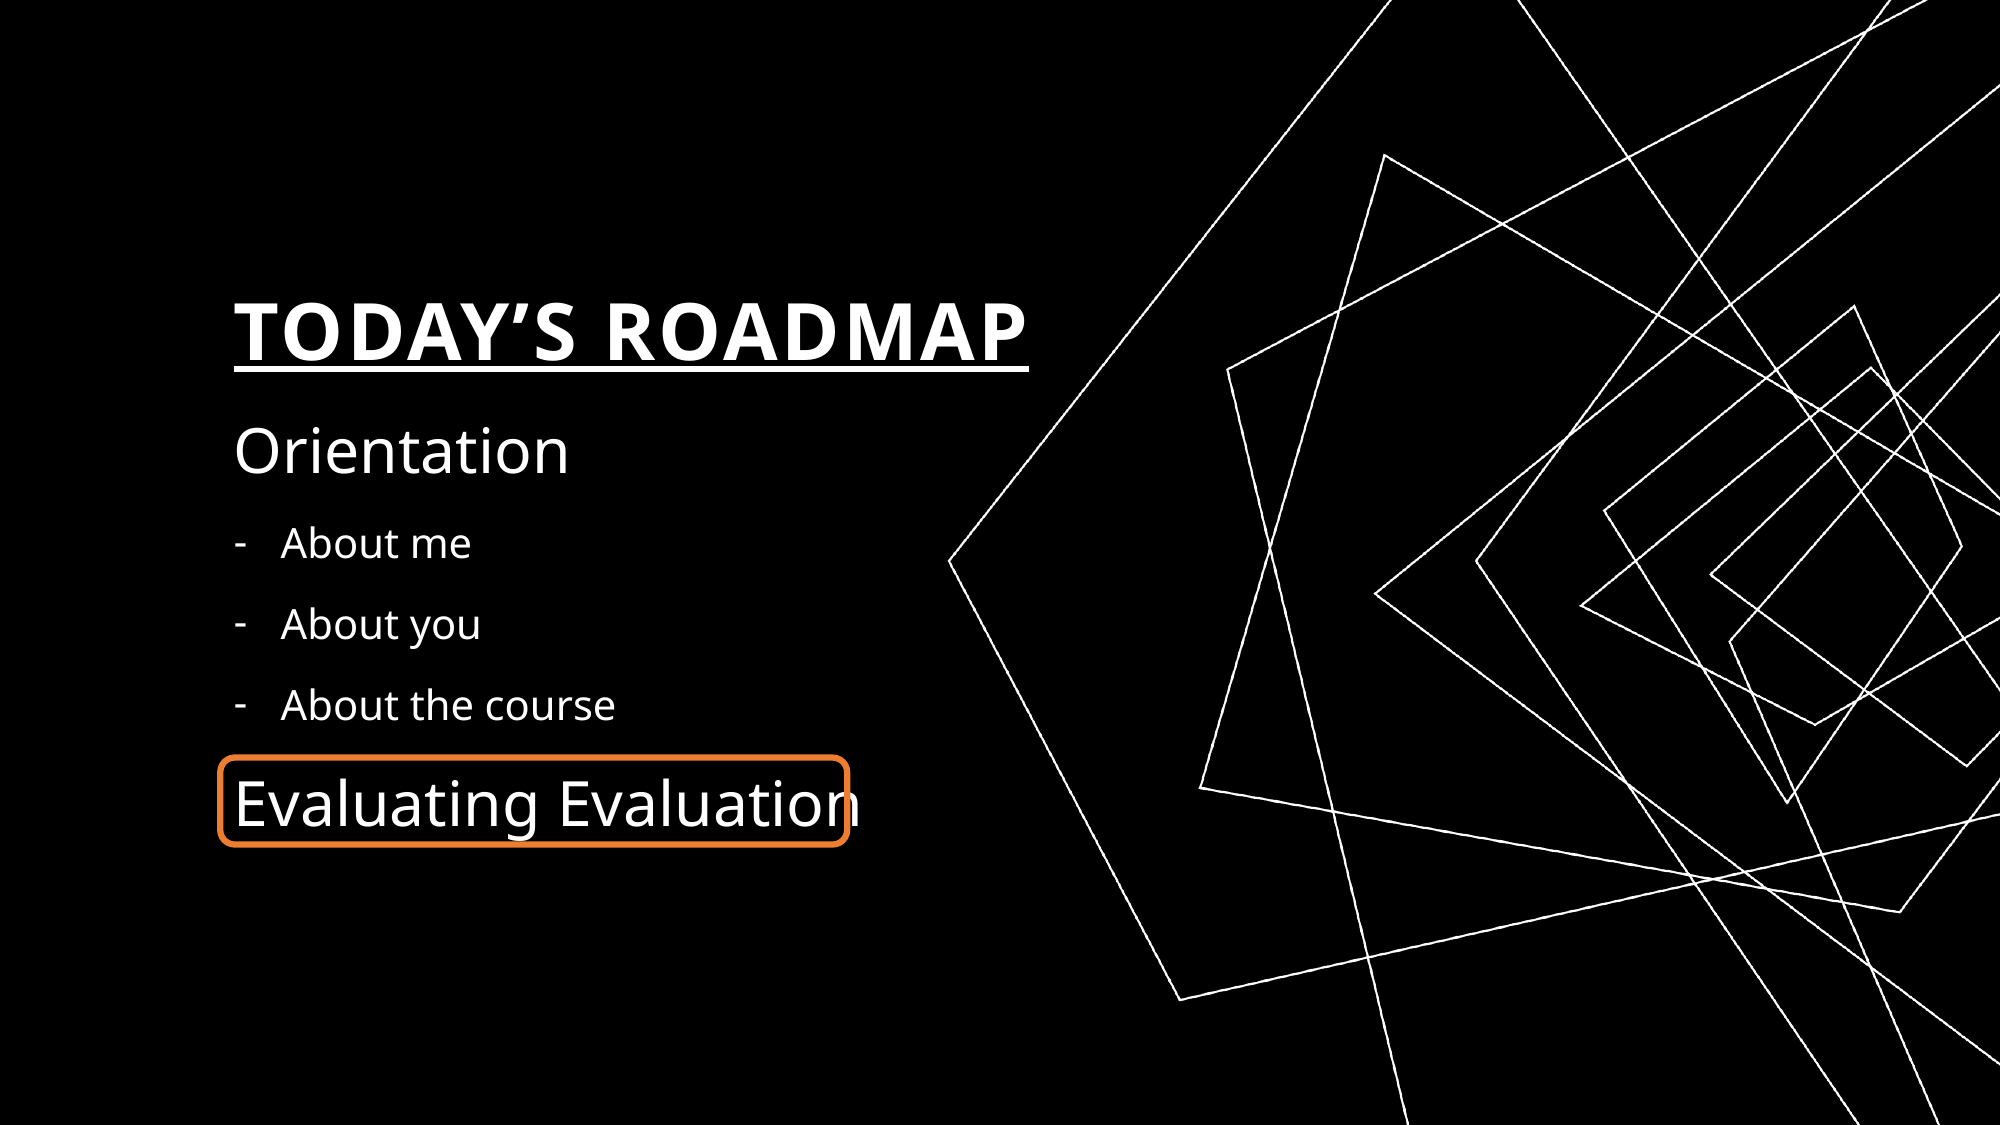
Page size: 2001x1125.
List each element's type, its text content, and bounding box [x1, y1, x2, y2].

picture [900, 0, 2000, 1125]
list Orientation About me About you About the course Evaluating Evaluation [218, 388, 972, 1042]
title Today’s Roadmap [218, 167, 1055, 385]
text_box [219, 756, 849, 846]
